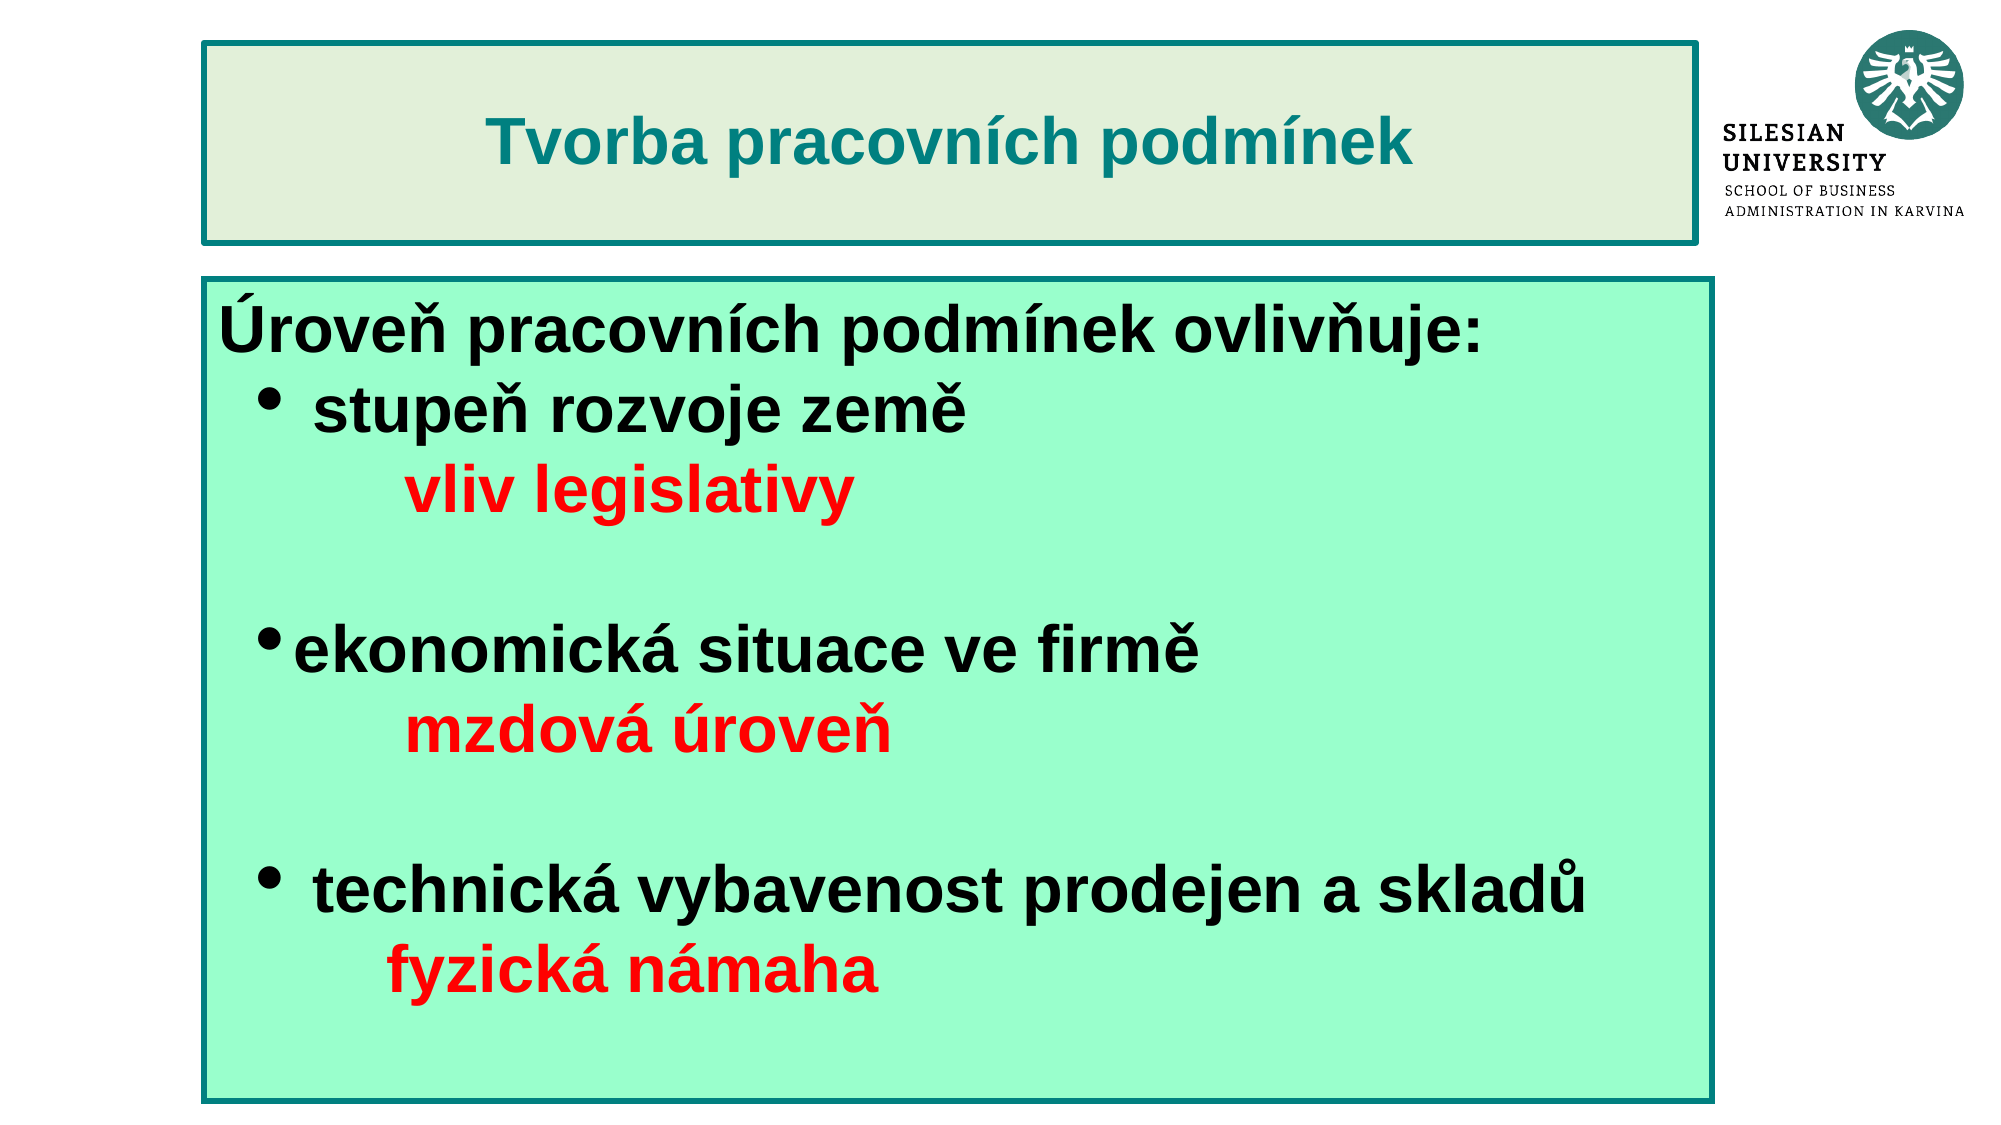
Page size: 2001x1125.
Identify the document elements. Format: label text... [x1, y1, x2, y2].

title Tvorba pracovních podmínek [204, 42, 1696, 243]
text_box Úroveň pracovních podmínek ovlivňuje: stupeň rozvoje země vliv legislativy ekonomická situace ve firmě mzdová úroveň technická vybavenost prodejen a skladů fyzická námaha [204, 278, 1712, 1102]
picture [1723, 30, 1964, 216]
